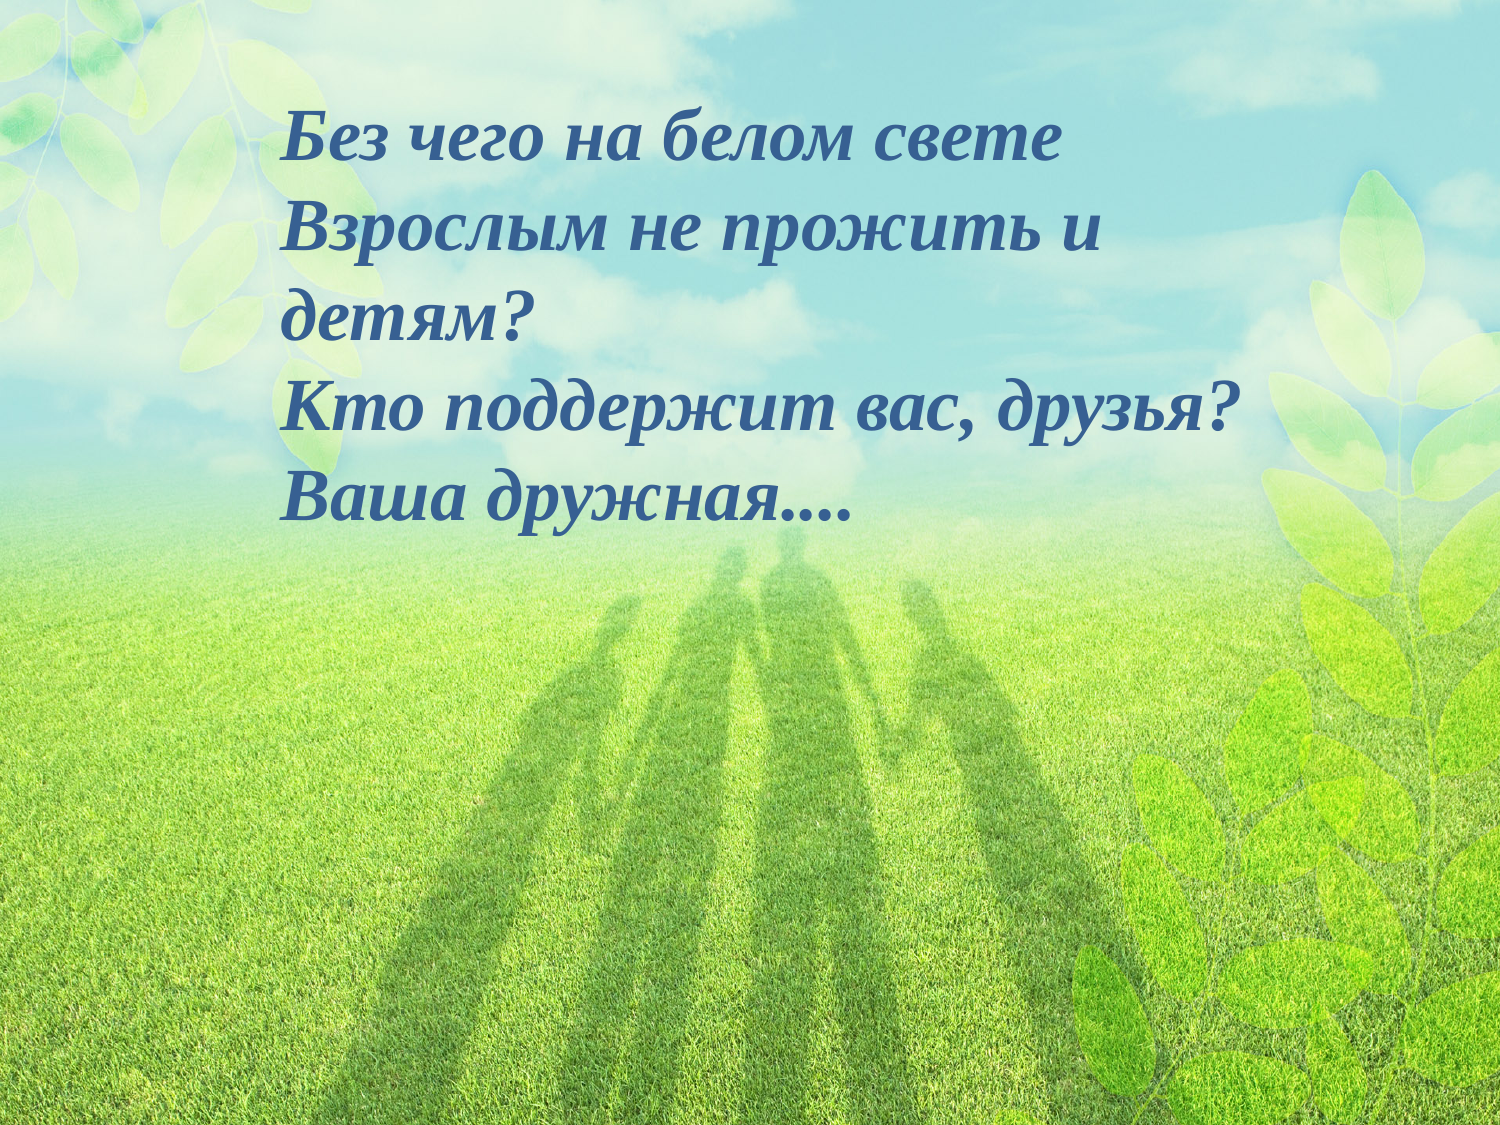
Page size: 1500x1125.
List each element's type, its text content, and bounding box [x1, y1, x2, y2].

picture [0, 0, 1500, 1125]
text_box Без чего на белом свете Взрослым не прожить и детям? Кто поддержит вас, друзья? Ваша дружная.... [265, 78, 1365, 543]
